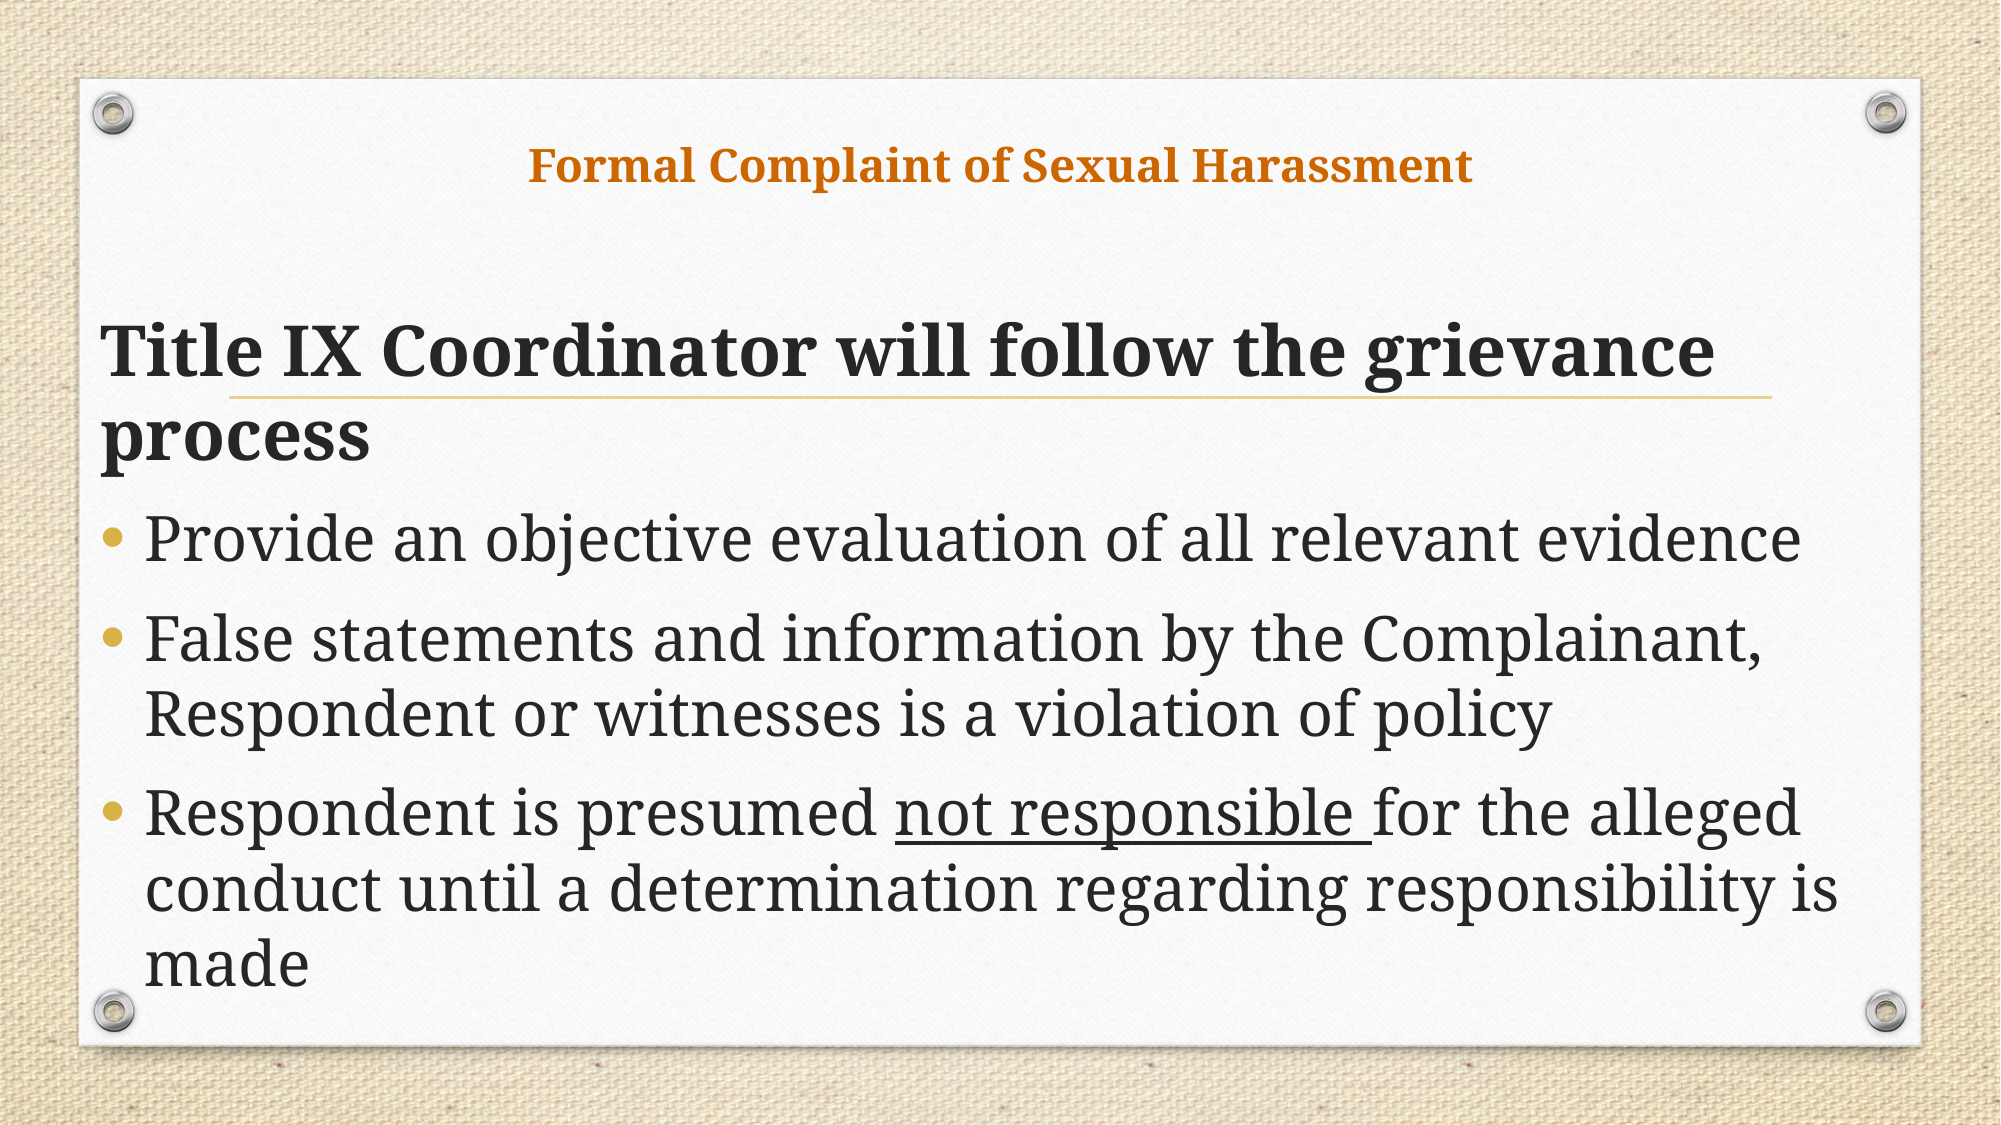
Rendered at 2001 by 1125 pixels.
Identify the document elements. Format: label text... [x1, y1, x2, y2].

list Title IX Coordinator will follow the grievance process Provide an objective evaluation of all relevant evidence False statements and information by the Complainant, Respondent or witnesses is a violation of policy Respondent is presumed not responsible for the alleged conduct until a determination regarding responsibility is made [85, 298, 1915, 1019]
title Formal Complaint of Sexual Harassment [167, 79, 1835, 253]
picture [0, 0, 2001, 1125]
